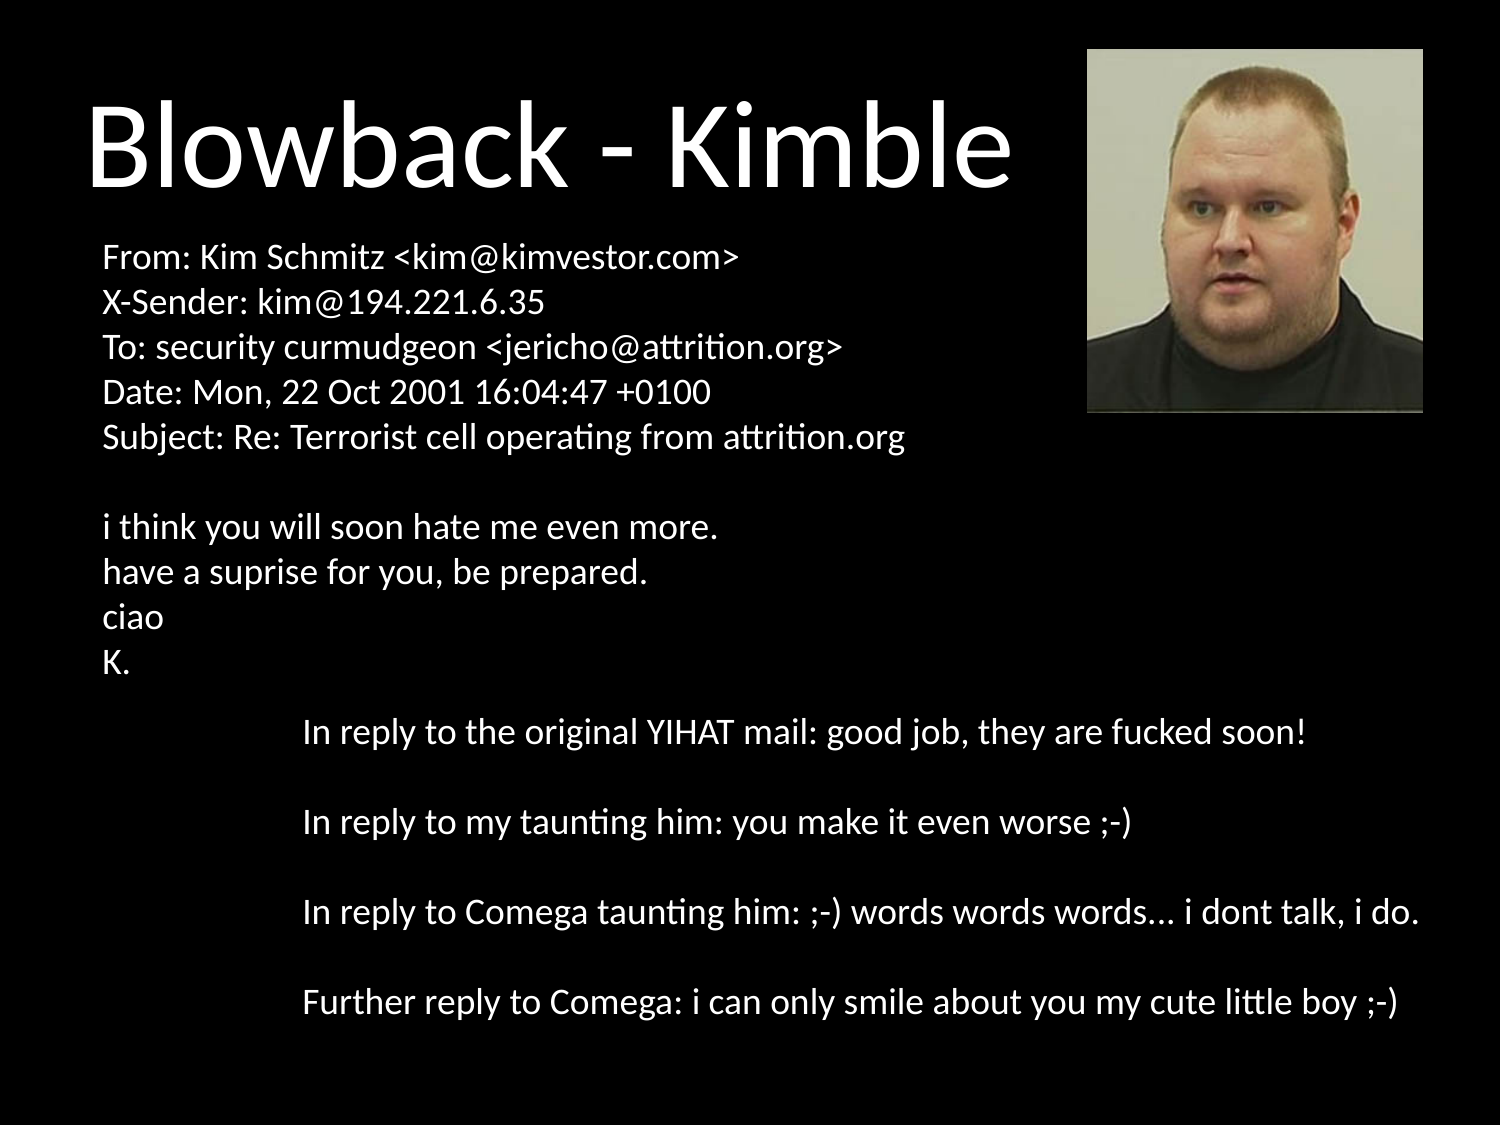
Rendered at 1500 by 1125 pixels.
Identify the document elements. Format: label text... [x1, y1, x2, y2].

picture [1087, 49, 1423, 413]
text_box In reply to the original YIHAT mail: good job, they are fucked soon! In reply to my taunting him: you make it even worse ;-) In reply to Comega taunting him: ;-) words words words... i dont talk, i do. Further reply to Comega: i can only smile about you my cute little boy ;-) [287, 699, 1450, 1075]
text_box From: Kim Schmitz <kim@kimvestor.com> X-Sender: kim@194.221.6.35 To: security curmudgeon <jericho@attrition.org> Date: Mon, 22 Oct 2001 16:04:47 +0100 Subject: Re: Terrorist cell operating from attrition.org i think you will soon hate me even more. have a suprise for you, be prepared. ciao K. [87, 224, 963, 690]
title Blowback - Kimble [50, 50, 1050, 225]
